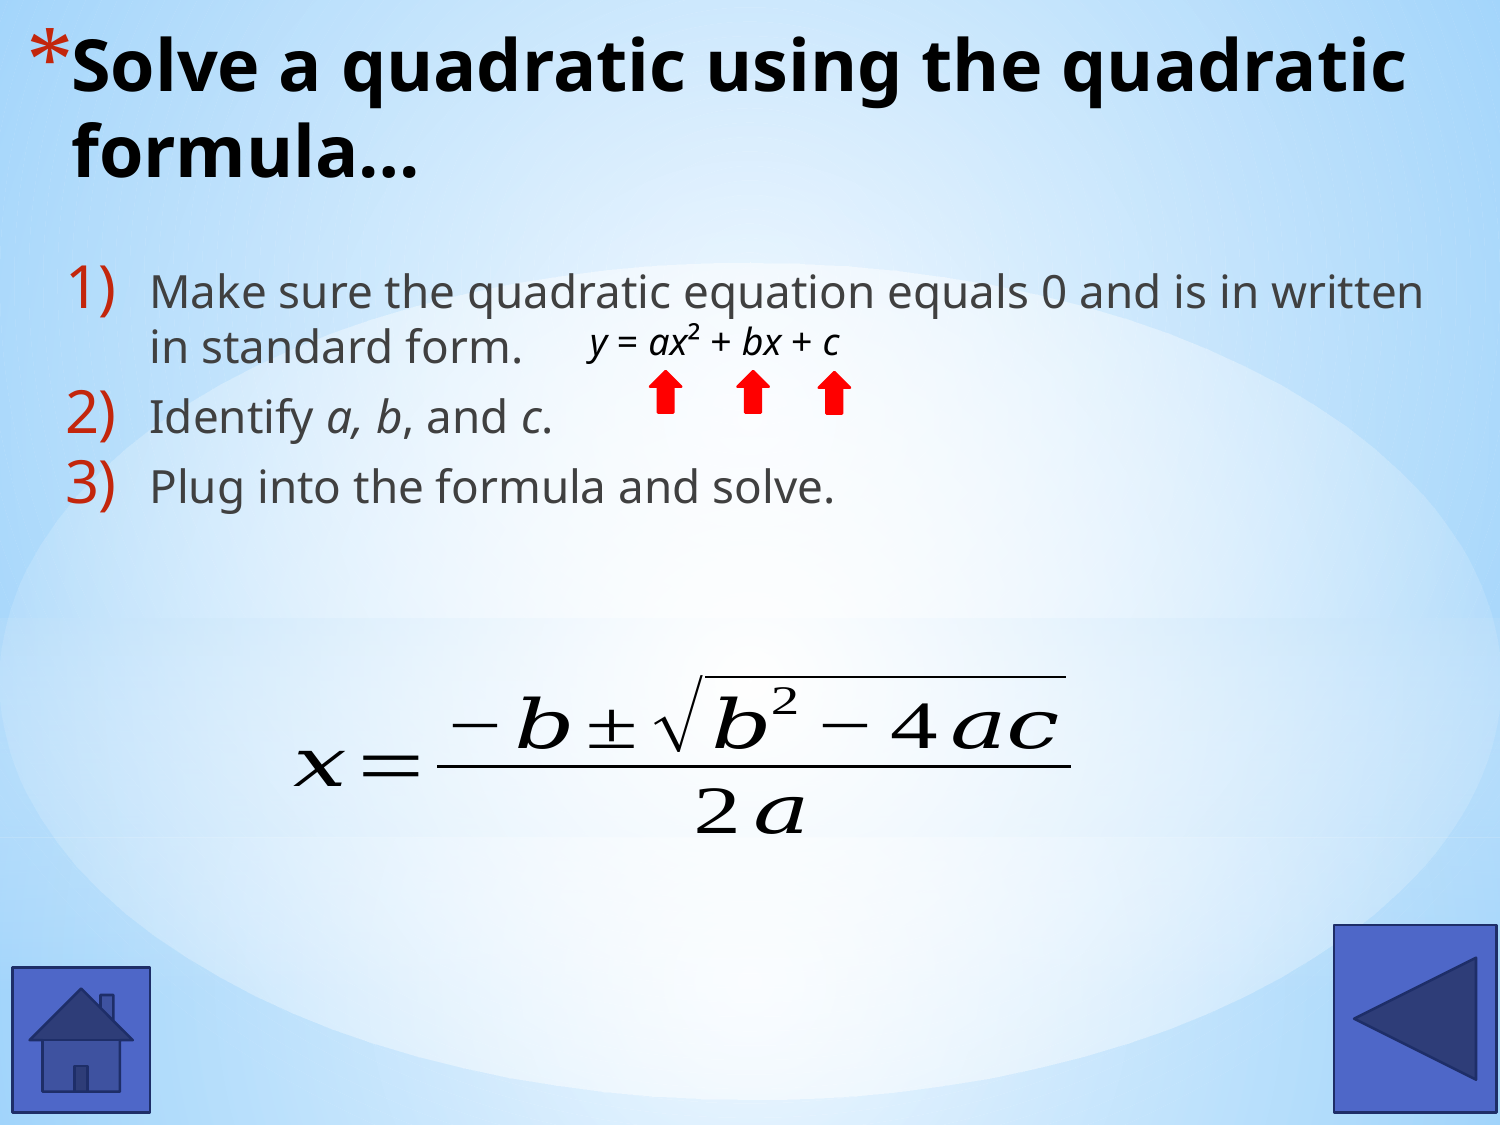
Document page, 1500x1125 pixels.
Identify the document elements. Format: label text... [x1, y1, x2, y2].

text_box [11, 966, 151, 1114]
text_box [1333, 924, 1498, 1114]
title Solve a quadratic using the quadratic formula… [12, 12, 1475, 200]
text_box y = ax² + bx + c [575, 310, 1125, 371]
list Make sure the quadratic equation equals 0 and is in written in standard form. Identify a, b, and c. Plug into the formula and solve. [50, 254, 1475, 650]
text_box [649, 370, 851, 414]
